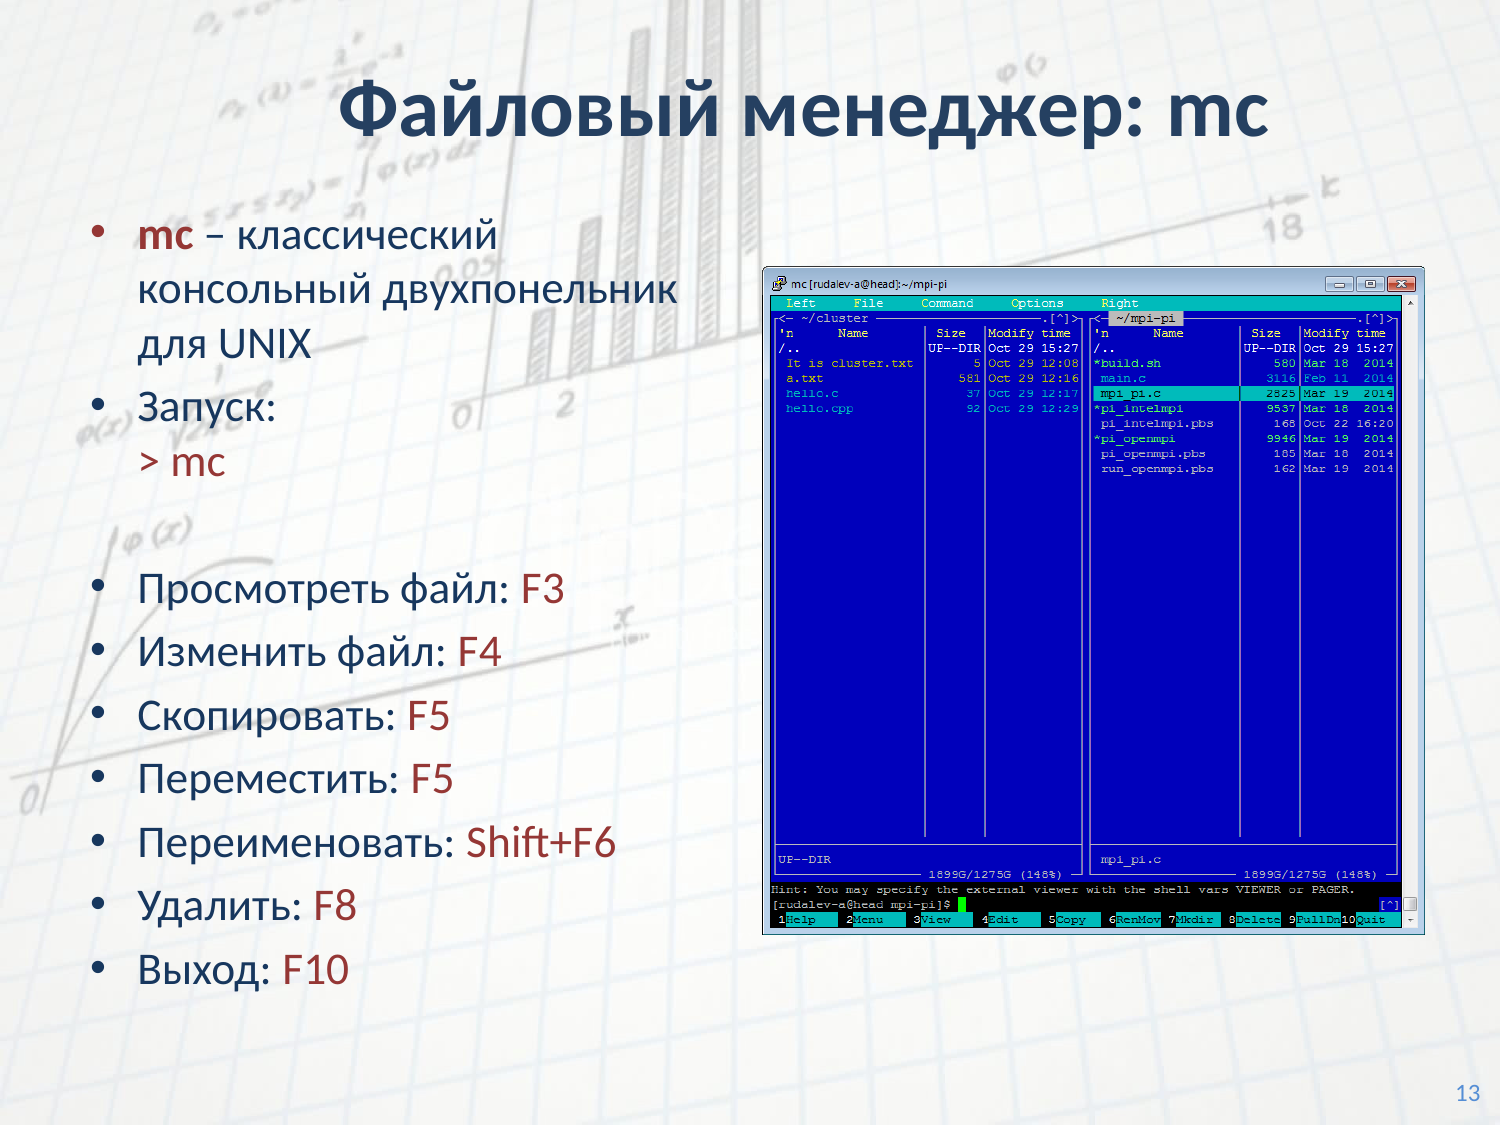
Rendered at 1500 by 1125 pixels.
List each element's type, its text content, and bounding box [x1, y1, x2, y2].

picture [0, 0, 1500, 1125]
title Файловый менеджер: mc [183, 45, 1425, 161]
list mc – классический консольный двухпонельник для UNIX Запуск: > mc Просмотреть файл: F3 Изменить файл: F4 Скопировать: F5 Переместить: F5 Переименовать: Shift+F6 Удалить: F8 Выход: F10 [75, 196, 738, 1005]
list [762, 266, 1426, 935]
slide_number 13 [1352, 1061, 1496, 1121]
